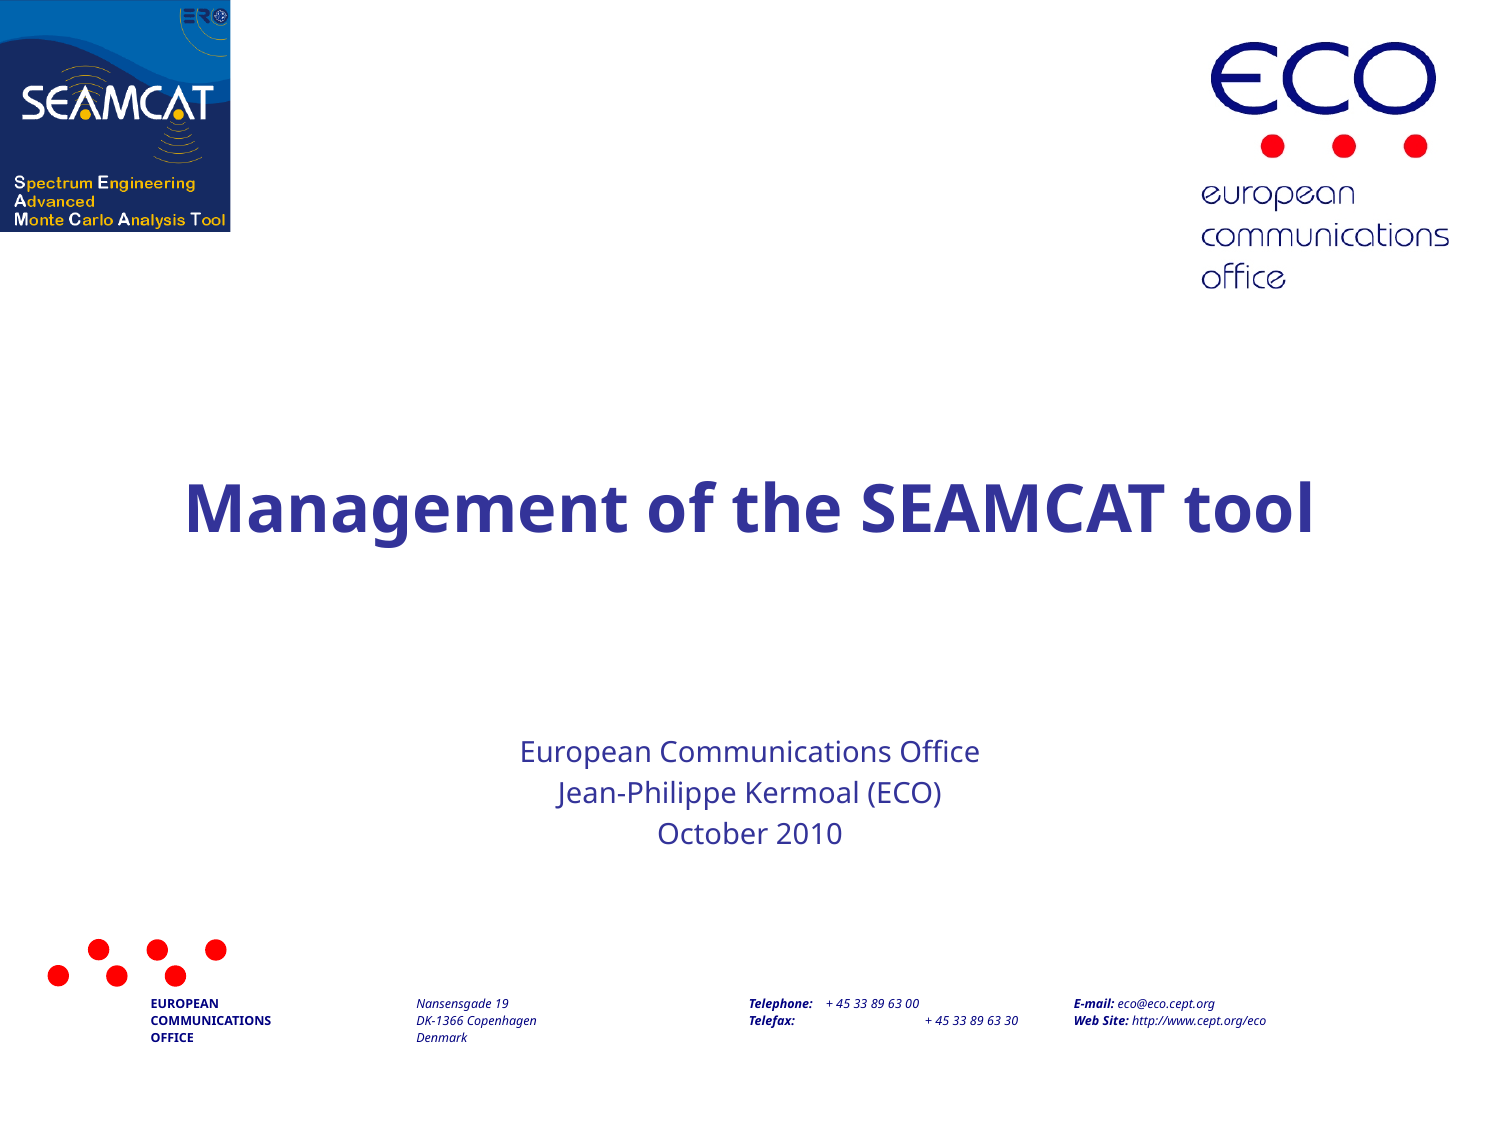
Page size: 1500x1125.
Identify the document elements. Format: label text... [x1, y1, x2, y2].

picture [0, 0, 231, 232]
picture [1200, 40, 1449, 290]
table_header EUROPEAN COMMUNICATIONS OFFICE [136, 988, 402, 1063]
subtitle European Communications Office Jean-Philippe Kermoal (ECO) October 2010 [225, 675, 1275, 963]
table_header E-mail: eco@eco.cept.org Web Site: http://www.cept.org/eco [1059, 988, 1384, 1063]
title Management of the SEAMCAT tool [112, 385, 1388, 627]
table_header Telephone: + 45 33 89 63 00 Telefax: + 45 33 89 63 30 [734, 988, 1059, 1063]
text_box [87, 938, 227, 961]
table_header Nansensgade 19 DK-1366 Copenhagen Denmark [402, 988, 734, 1063]
